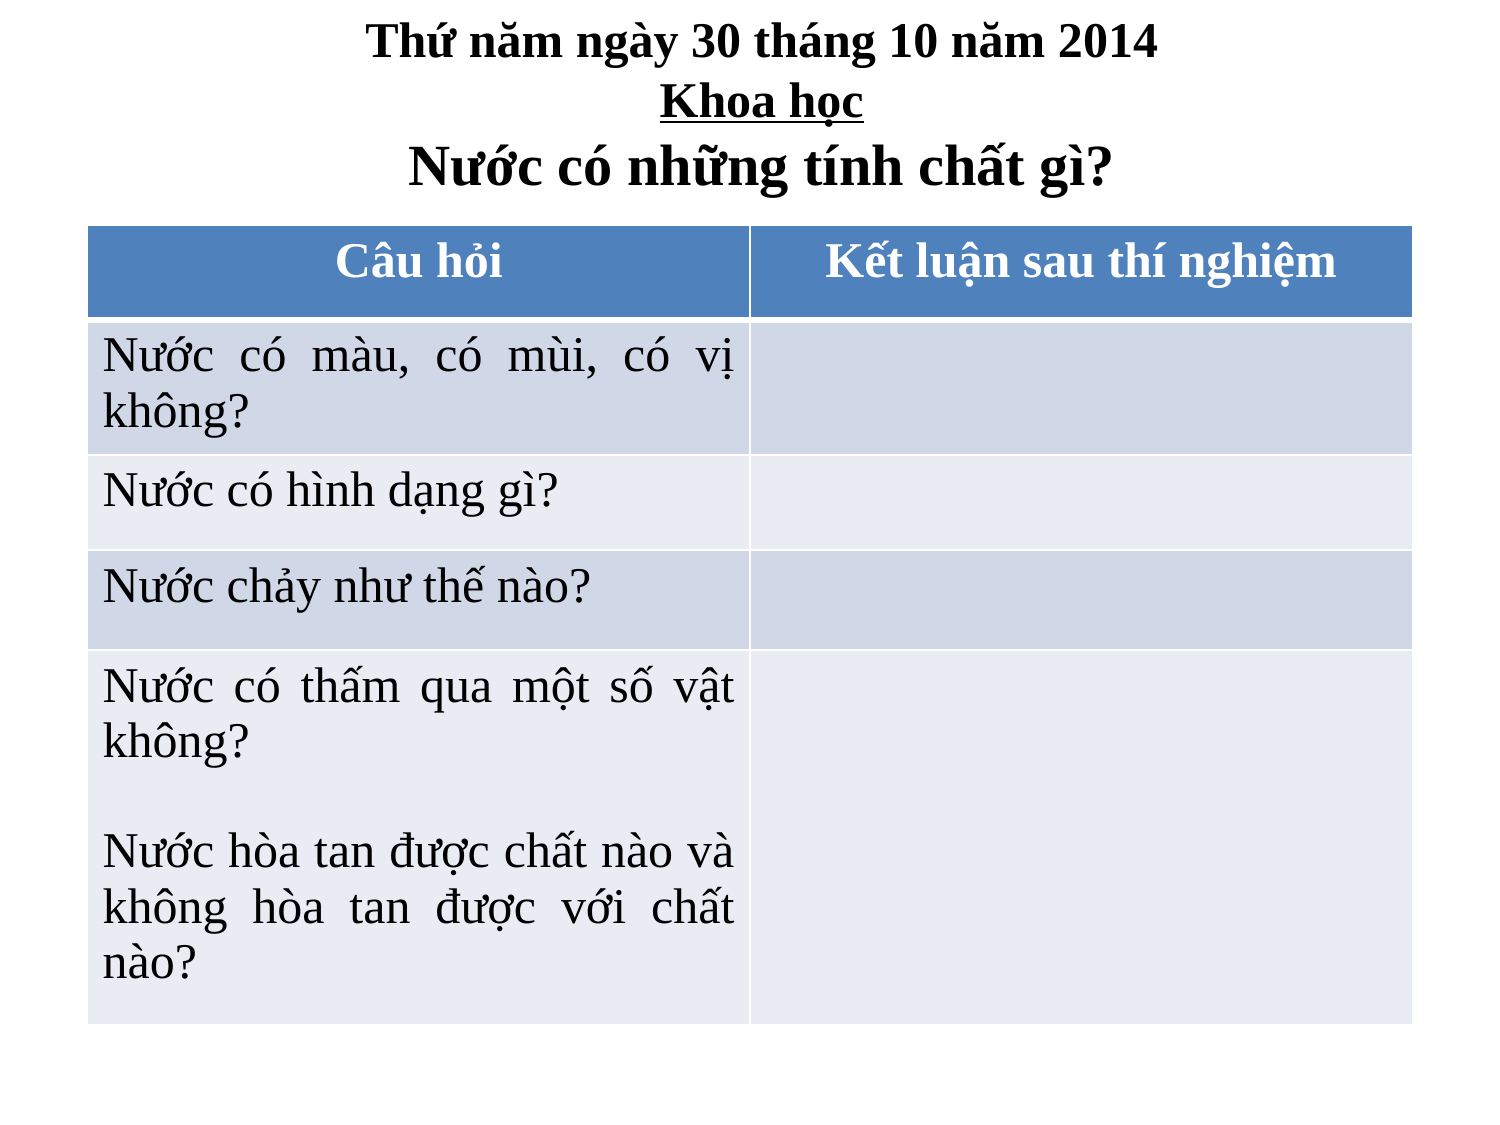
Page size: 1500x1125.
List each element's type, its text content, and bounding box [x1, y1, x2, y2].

table_cell Nước có màu, có mùi, có vị không? [88, 323, 749, 454]
text_box Thứ năm ngày 30 tháng 10 năm 2014 Khoa học Nước có những tính chất gì? [50, 0, 1474, 205]
table_header Câu hỏi [88, 226, 749, 317]
table_cell [751, 551, 1412, 649]
table_cell Nước có hình dạng gì? [88, 456, 749, 549]
table_cell [751, 456, 1412, 549]
table_cell [751, 323, 1412, 454]
table_cell [751, 651, 1412, 1024]
table_cell Nước chảy như thế nào? [88, 551, 749, 649]
table_cell Nước có thấm qua một số vật không? Nước hòa tan được chất nào và không hòa tan được với chất nào? [88, 651, 749, 1024]
table_header Kết luận sau thí nghiệm [751, 226, 1412, 317]
